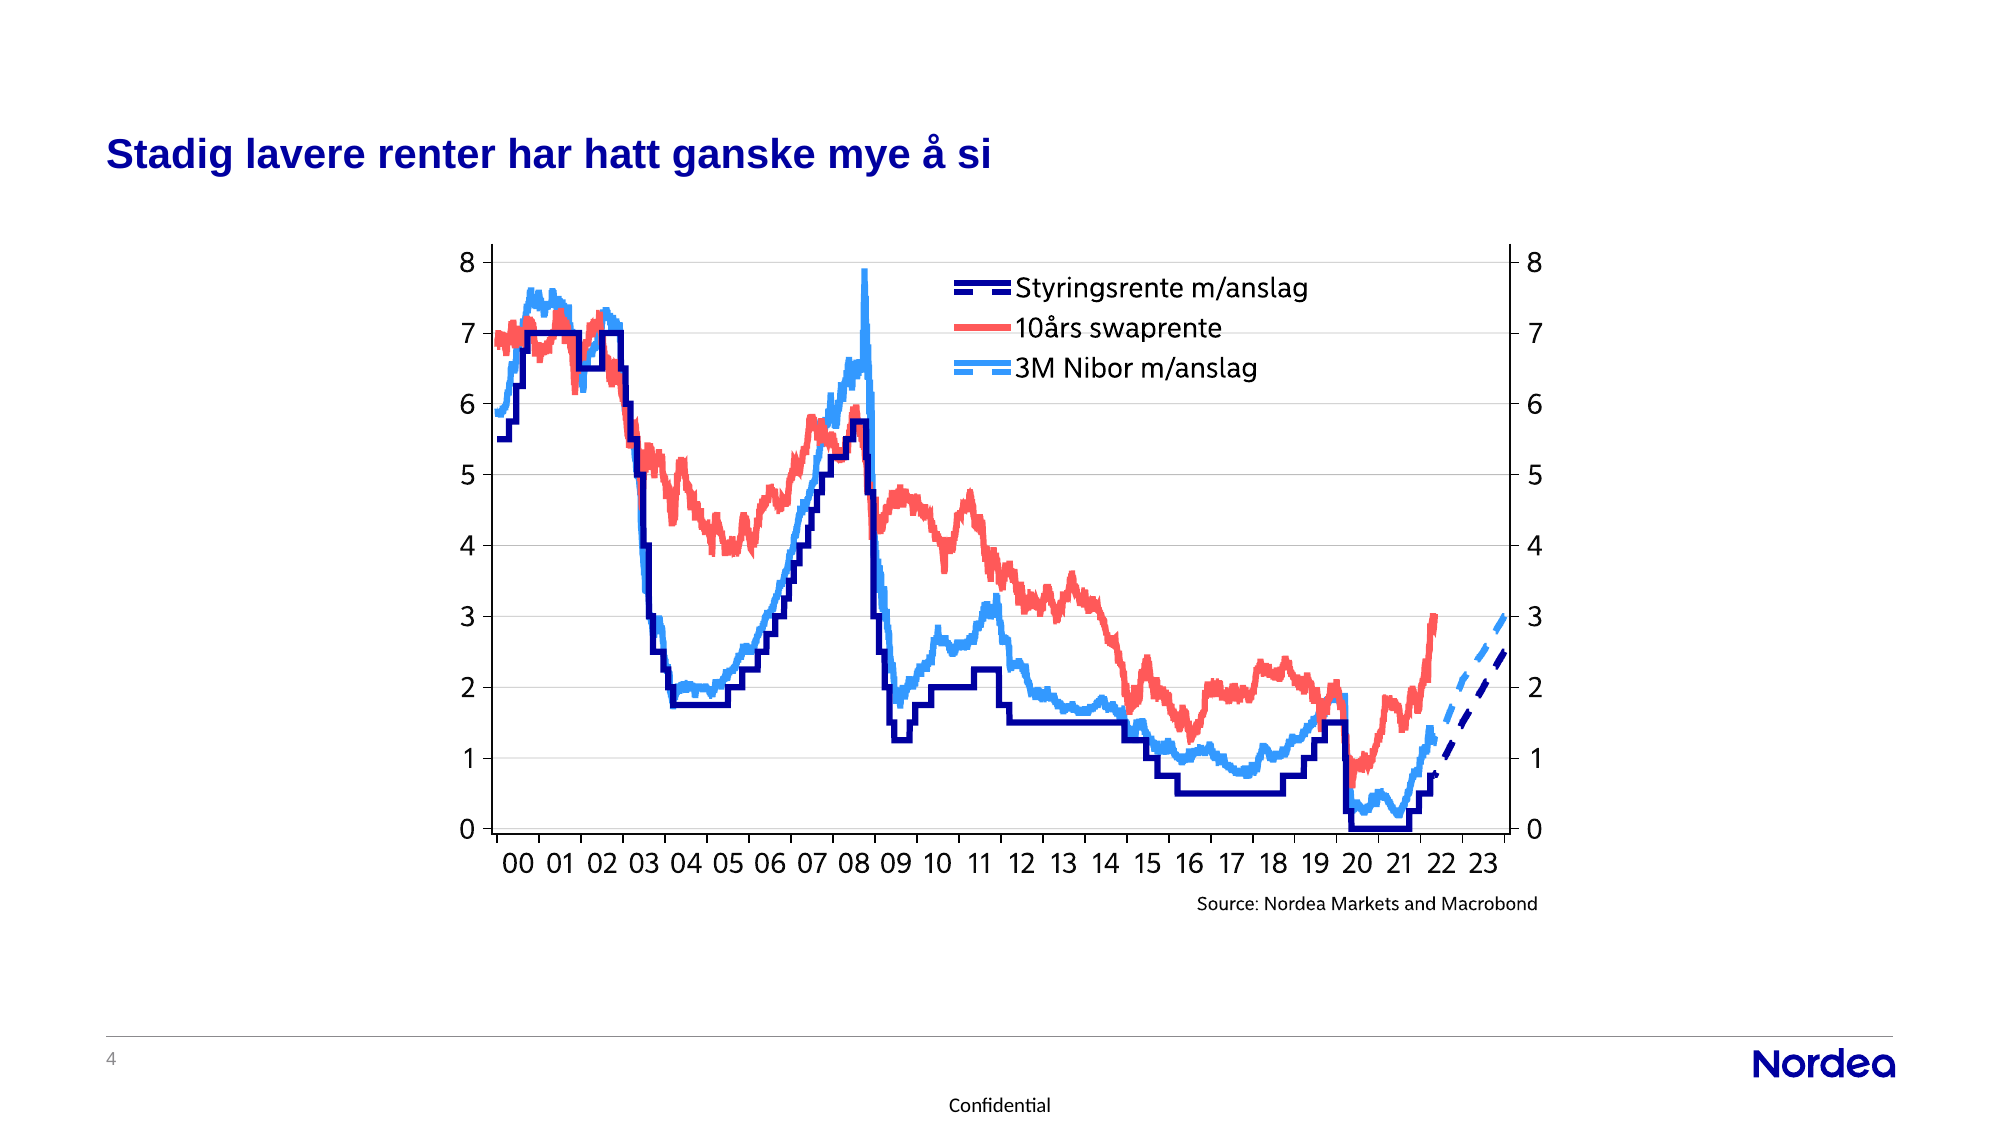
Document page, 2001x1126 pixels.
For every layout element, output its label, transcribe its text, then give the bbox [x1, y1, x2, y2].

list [446, 230, 1556, 933]
slide_number 4 [106, 1045, 160, 1070]
title Stadig lavere renter har hatt ganske mye å si [106, 59, 1288, 178]
